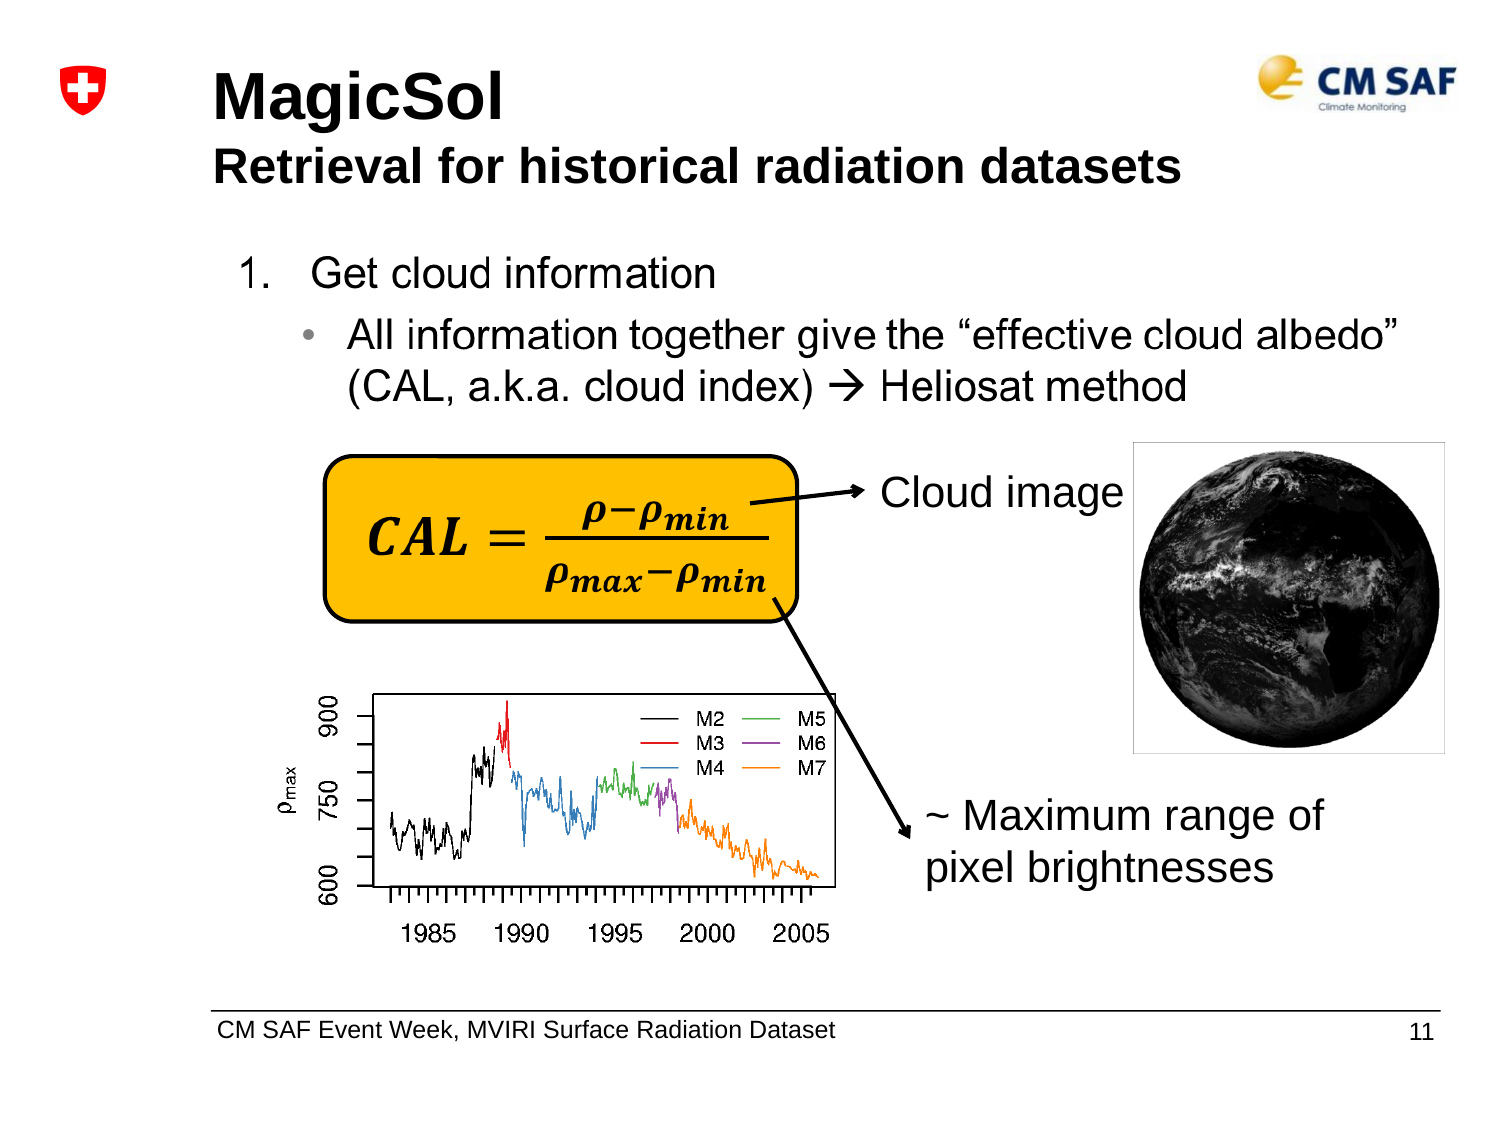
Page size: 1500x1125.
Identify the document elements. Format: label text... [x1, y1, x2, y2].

picture [1133, 441, 1445, 754]
text_box ~ Maximum range of pixel brightnesses [910, 779, 1359, 900]
footer CM SAF Event Week, MVIRI Surface Radiation Dataset [210, 1010, 992, 1047]
title MagicSol Retrieval for historical radiation datasets [212, 52, 1341, 216]
text_box Cloud image [865, 456, 1128, 524]
picture [266, 663, 866, 963]
slide_number 11 [1086, 1012, 1441, 1048]
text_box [773, 597, 911, 841]
picture [1341, 54, 1458, 113]
list [212, 231, 1436, 988]
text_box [749, 490, 866, 504]
